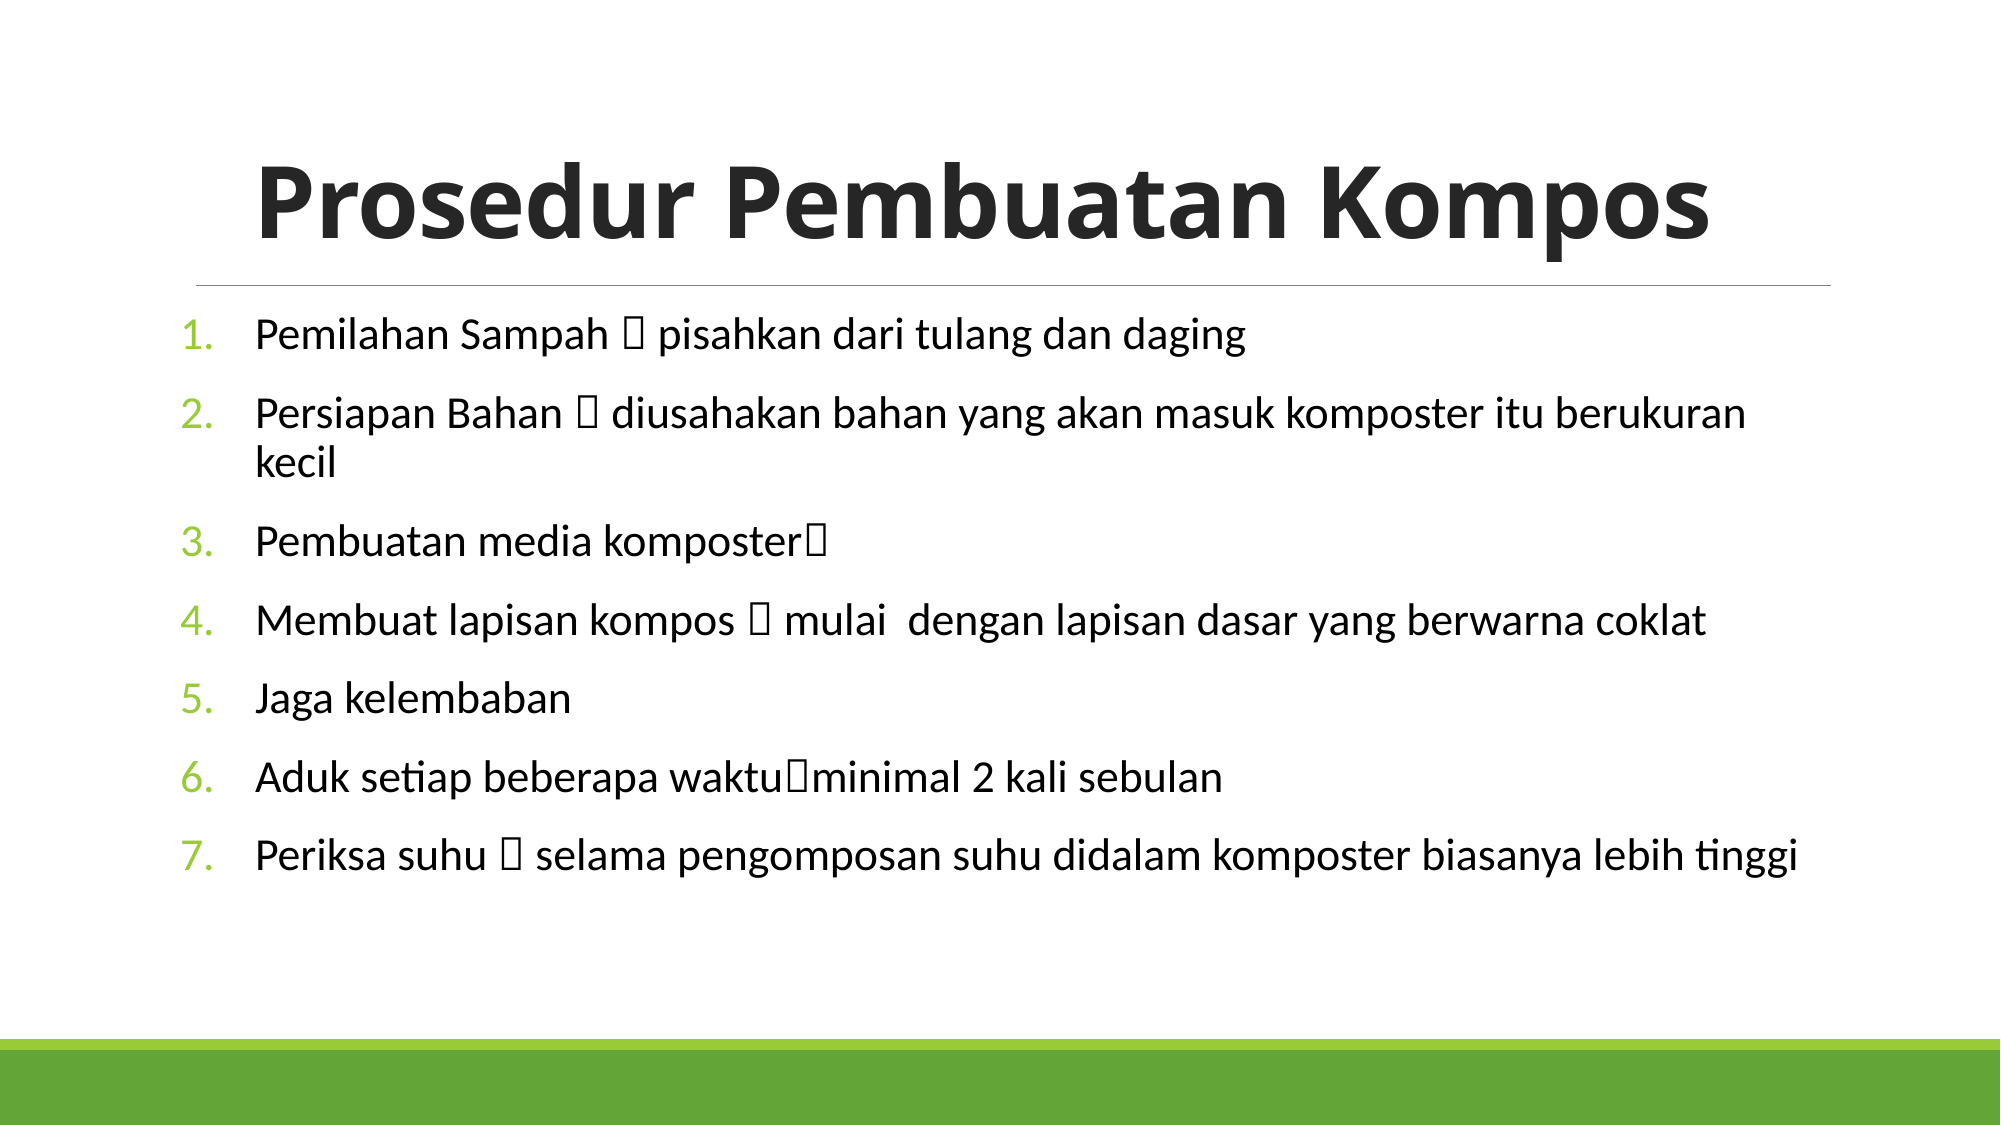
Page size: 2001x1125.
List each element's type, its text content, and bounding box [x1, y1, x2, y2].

list Pemilahan Sampah  pisahkan dari tulang dan daging Persiapan Bahan  diusahakan bahan yang akan masuk komposter itu berukuran kecil Pembuatan media komposter Membuat lapisan kompos  mulai dengan lapisan dasar yang berwarna coklat Jaga kelembaban Aduk setiap beberapa waktuminimal 2 kali sebulan Periksa suhu  selama pengomposan suhu didalam komposter biasanya lebih tinggi [180, 302, 1830, 963]
title Prosedur Pembuatan Kompos [157, 117, 1808, 267]
